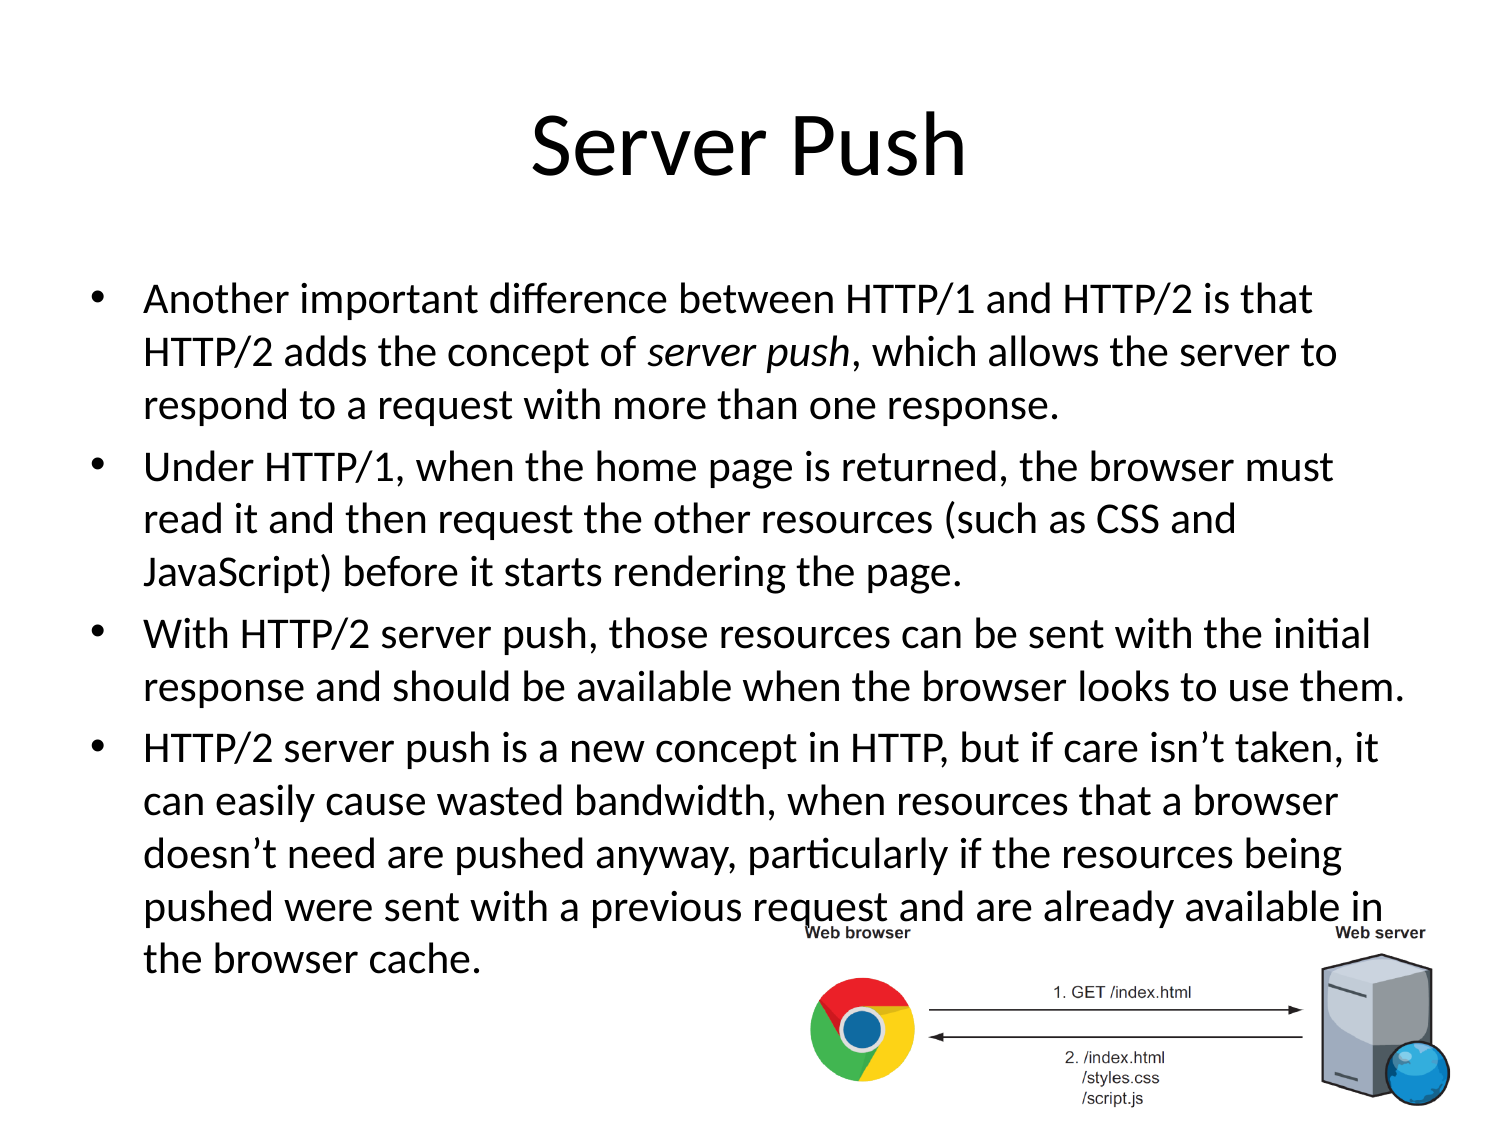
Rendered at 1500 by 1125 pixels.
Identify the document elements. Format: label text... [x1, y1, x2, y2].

picture [780, 910, 1494, 1125]
list Another important difference between HTTP/1 and HTTP/2 is that HTTP/2 adds the concept of server push, which allows the server to respond to a request with more than one response. Under HTTP/1, when the home page is returned, the browser must read it and then request the other resources (such as CSS and JavaScript) before it starts rendering the page. With HTTP/2 server push, those resources can be sent with the initial response and should be available when the browser looks to use them. HTTP/2 server push is a new concept in HTTP, but if care isn’t taken, it can easily cause wasted bandwidth, when resources that a browser doesn’t need are pushed anyway, particularly if the resources being pushed were sent with a previous request and are already available in the browser cache. [75, 262, 1425, 1005]
title Server Push [75, 45, 1425, 233]
